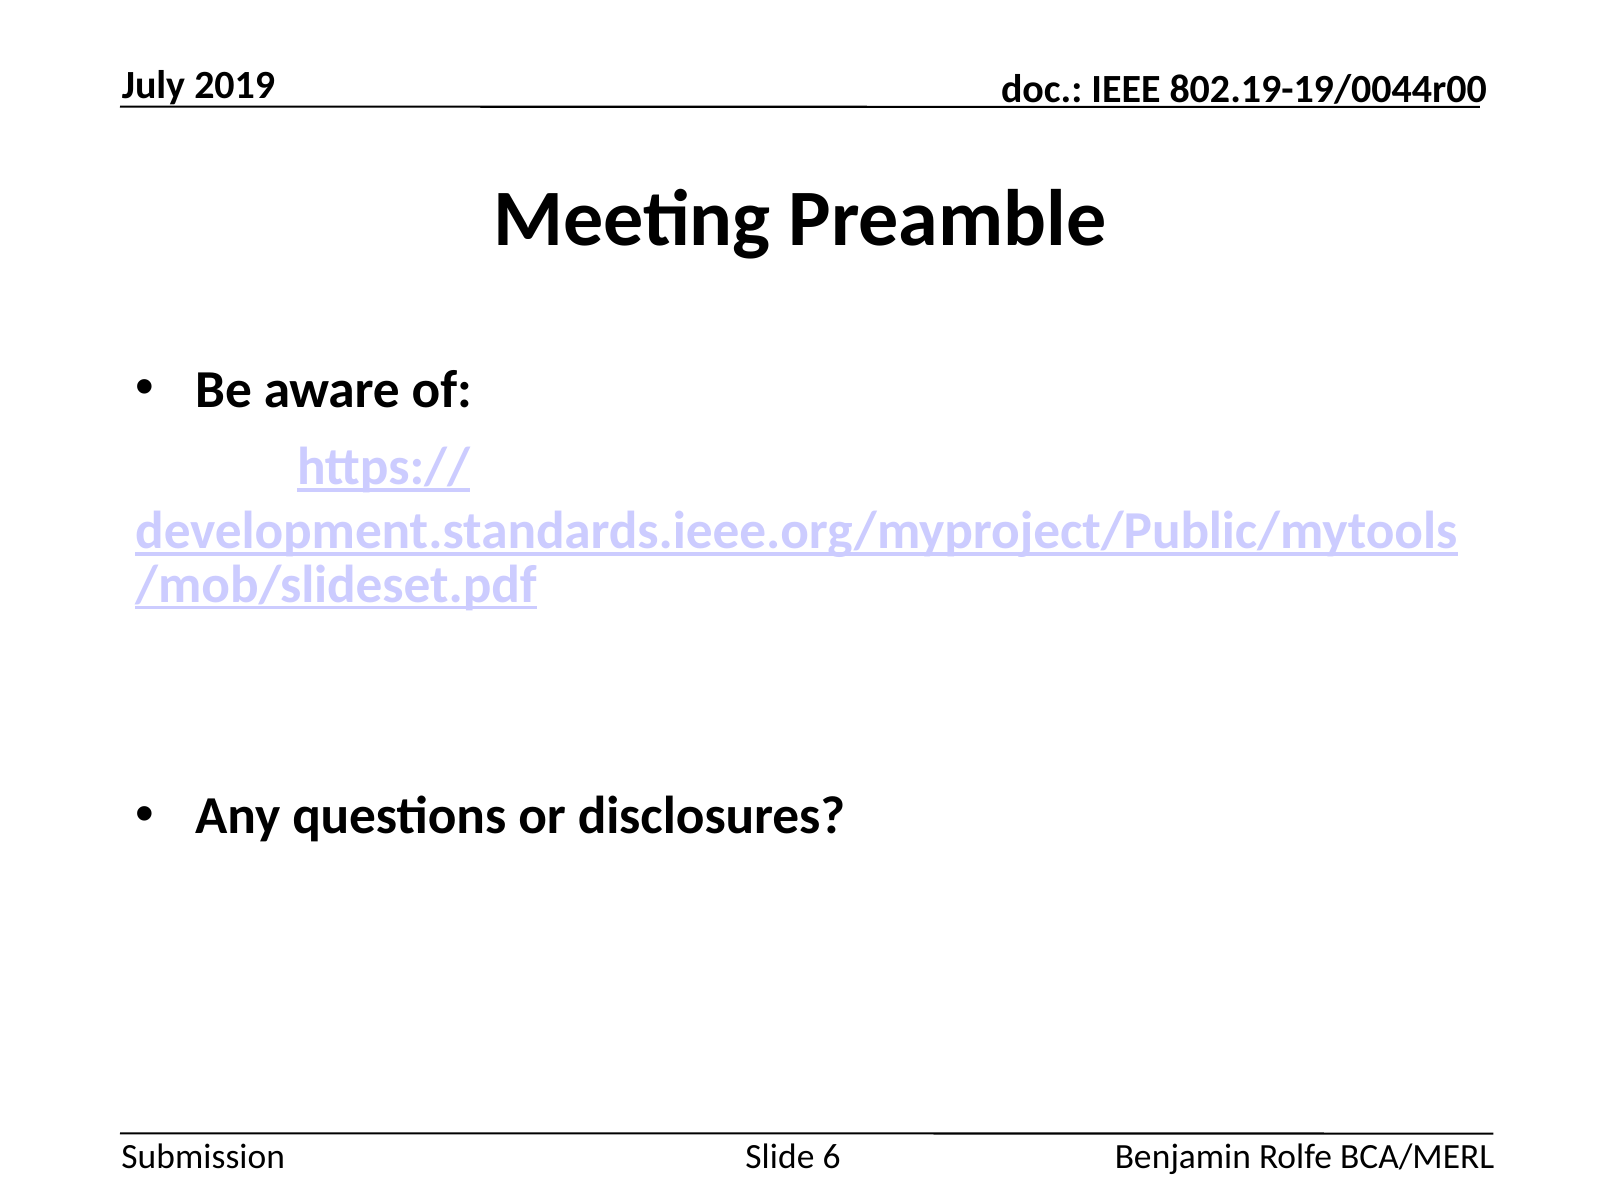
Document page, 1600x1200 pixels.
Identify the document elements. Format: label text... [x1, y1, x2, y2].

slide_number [121, 58, 451, 107]
list Be aware of: https://development.standards.ieee.org/myproject/Public/mytools/mob/slideset.pdf Any questions or disclosures? [119, 346, 1480, 1067]
footer Benjamin Rolfe BCA/MERL [937, 1132, 1495, 1174]
slide_number Slide 6 [733, 1132, 854, 1197]
title Meeting Preamble [119, 119, 1480, 307]
